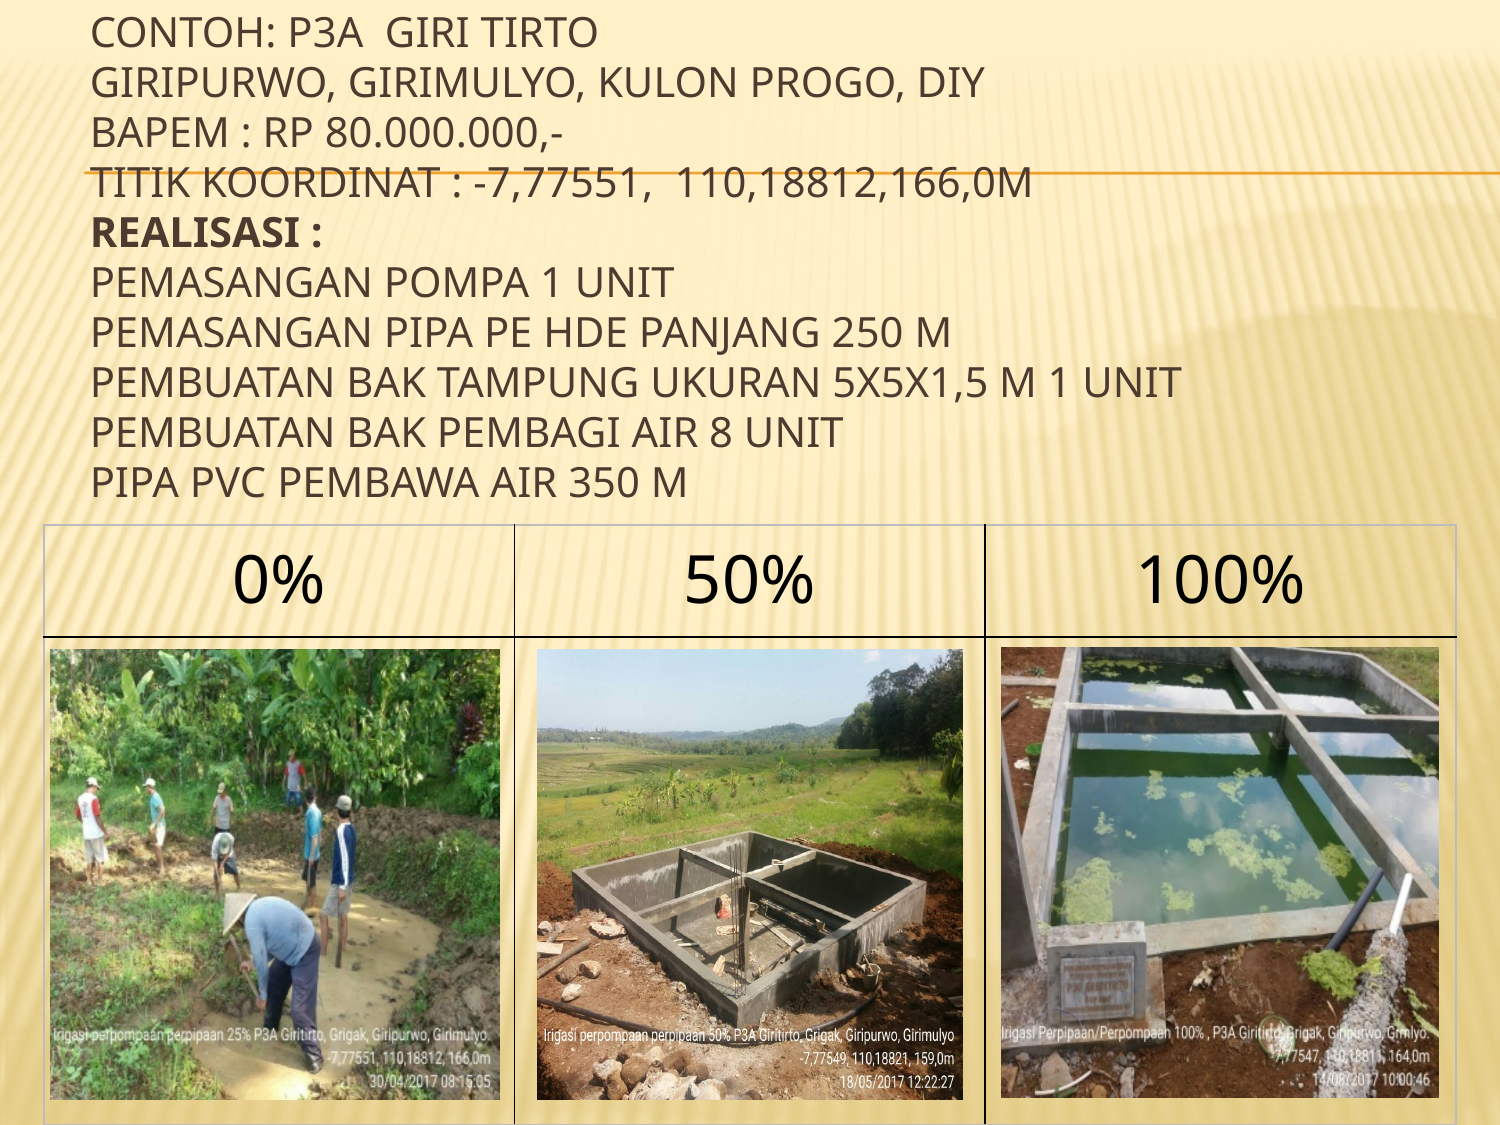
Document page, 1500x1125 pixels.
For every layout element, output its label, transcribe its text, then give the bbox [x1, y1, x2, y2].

table_header 0% [45, 526, 514, 636]
table_cell [45, 638, 514, 1124]
title Contoh: P3A Giri Tirto Giripurwo, Girimulyo, Kulon Progo, DIY Bapem : Rp 80.000.000,- Titik Koordinat : -7,77551, 110,18812,166,0m Realisasi : Pemasangan Pompa 1 unit Pemasangan Pipa PE HDE Panjang 250 m Pembuatan Bak Tampung ukuran 5x5x1,5 m 1 unit Pembuatan Bak Pembagi Air 8 Unit Pipa PVC Pembawa Air 350 m [75, 0, 1425, 513]
table_header 100% [986, 526, 1455, 636]
picture [1000, 647, 1439, 1099]
picture [537, 649, 963, 1101]
picture [49, 649, 501, 1100]
table_header 50% [515, 526, 984, 636]
table_cell [986, 638, 1455, 1124]
table_cell [515, 638, 984, 1124]
